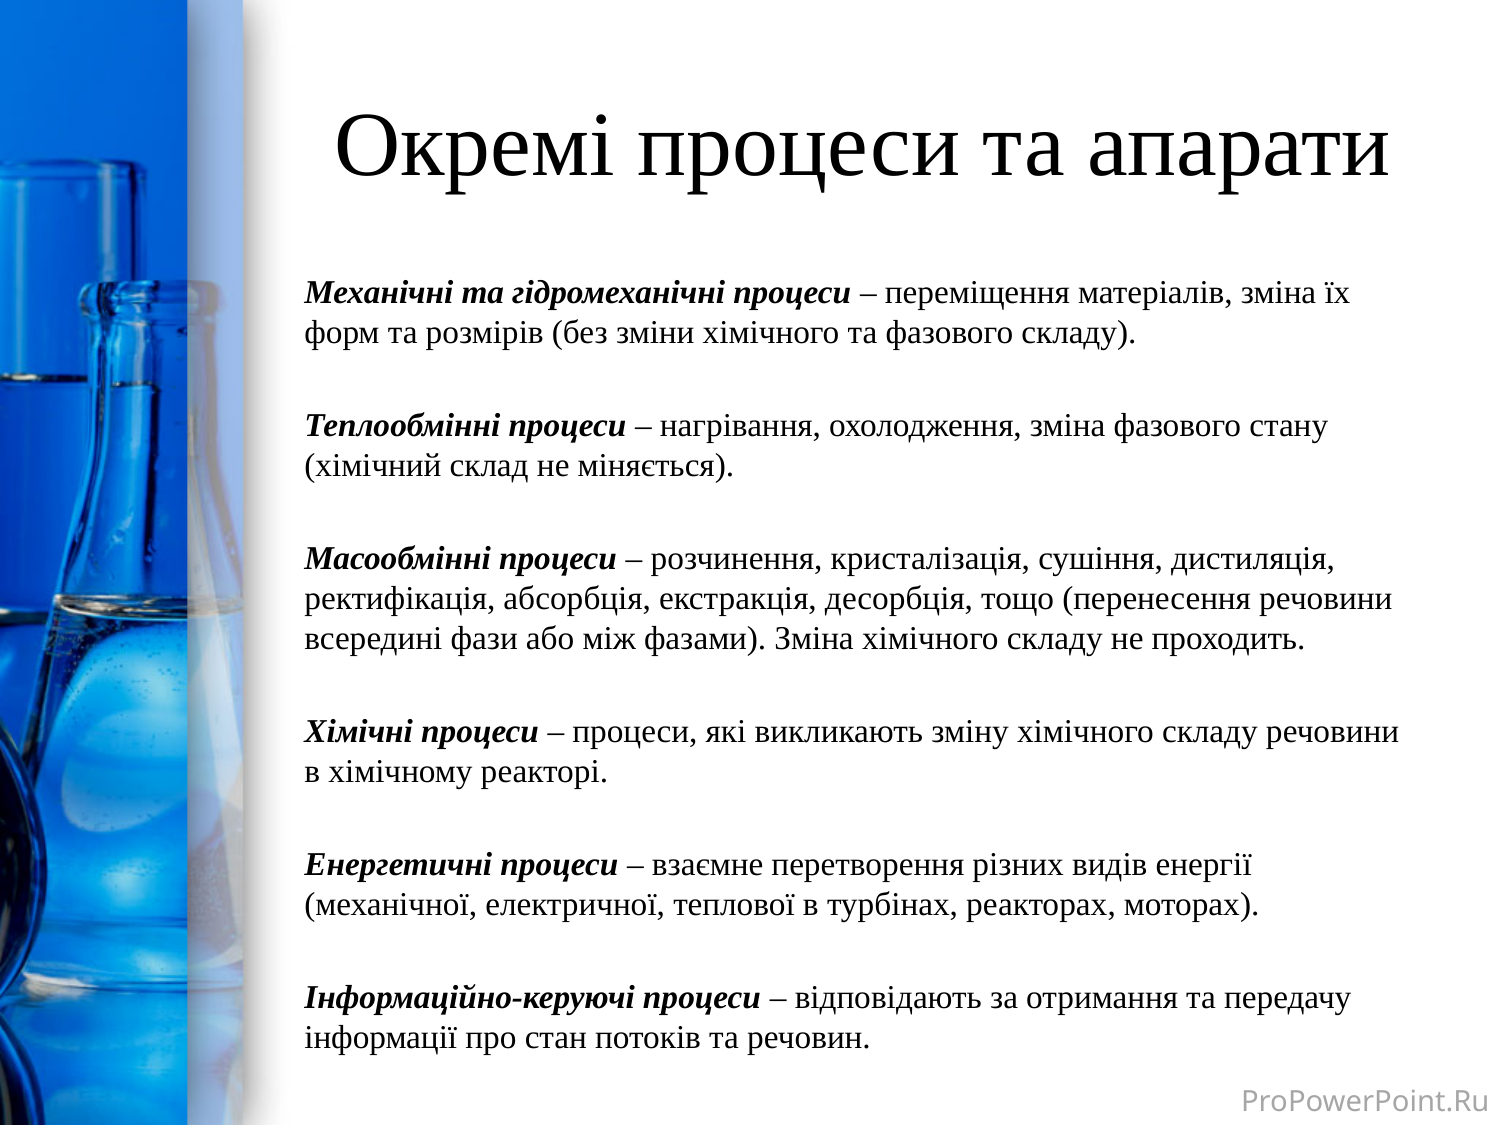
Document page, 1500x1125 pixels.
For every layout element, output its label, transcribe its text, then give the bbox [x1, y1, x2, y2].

list Механічні та гідромеханічні процеси – переміщення матеріалів, зміна їх форм та розмірів (без зміни хімічного та фазового складу). Теплообмінні процеси – нагрівання, охолодження, зміна фазового стану (хімічний склад не міняється). Масообмінні процеси – розчинення, кристалізація, сушіння, дистиляція, ректифікація, абсорбція, екстракція, десорбція, тощо (перенесення речовини всередині фази або між фазами). Зміна хімічного складу не проходить. Хімічні процеси – процеси, які викликають зміну хімічного складу речовини в хімічному реакторі. Енергетичні процеси – взаємне перетворення різних видів енергії (механічної, електричної, теплової в турбінах, реакторах, моторах). Інформаційно-керуючі процеси – відповідають за отримання та передачу інформації про стан потоків та речовин. [289, 262, 1425, 1094]
picture [0, 0, 1500, 1125]
title Окремі процеси та апарати [301, 45, 1425, 233]
